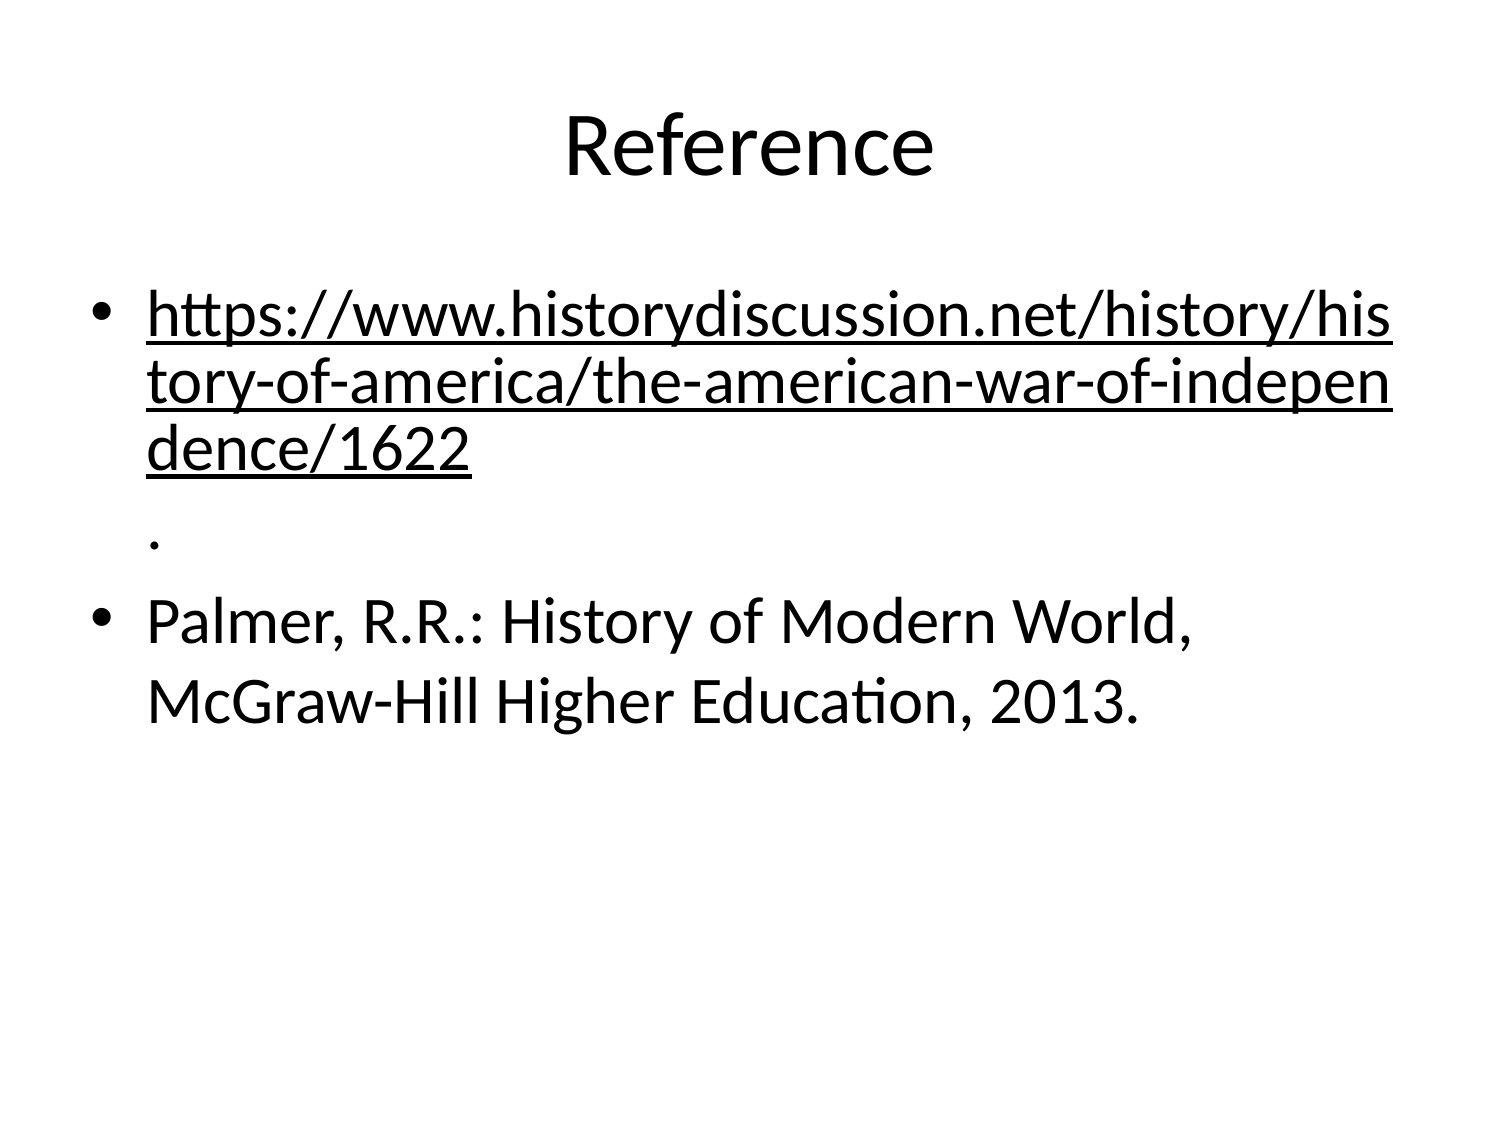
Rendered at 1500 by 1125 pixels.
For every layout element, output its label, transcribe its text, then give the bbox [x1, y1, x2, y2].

list https://www.historydiscussion.net/history/history-of-america/the-american-war-of-independence/1622. Palmer, R.R.: History of Modern World, McGraw-Hill Higher Education, 2013. [75, 262, 1425, 1005]
title Reference [75, 45, 1425, 233]
